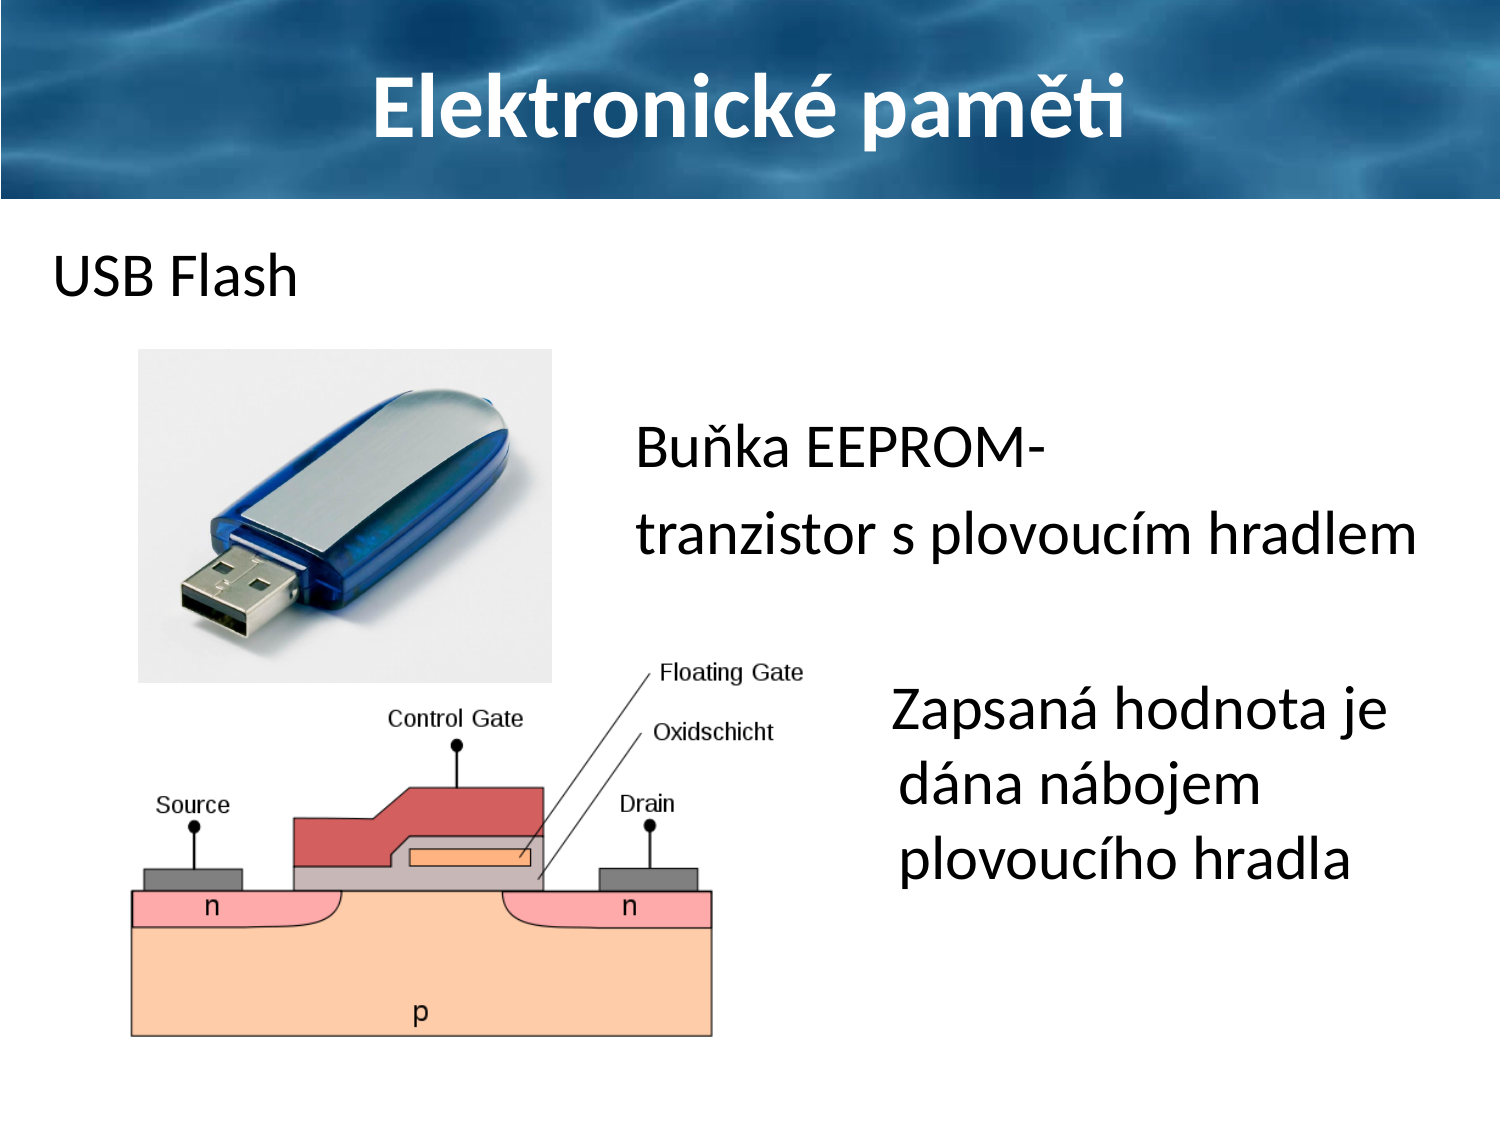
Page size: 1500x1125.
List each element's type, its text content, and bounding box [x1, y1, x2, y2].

text_box Buňka EEPROM- tranzistor s plovoucím hradlem Zapsaná hodnota je dána nábojem plovoucího hradla [620, 397, 1471, 1094]
picture [1, 0, 1500, 199]
list USB Flash [37, 226, 1463, 327]
picture [76, 349, 860, 1078]
title Elektronické paměti [37, 7, 1463, 195]
